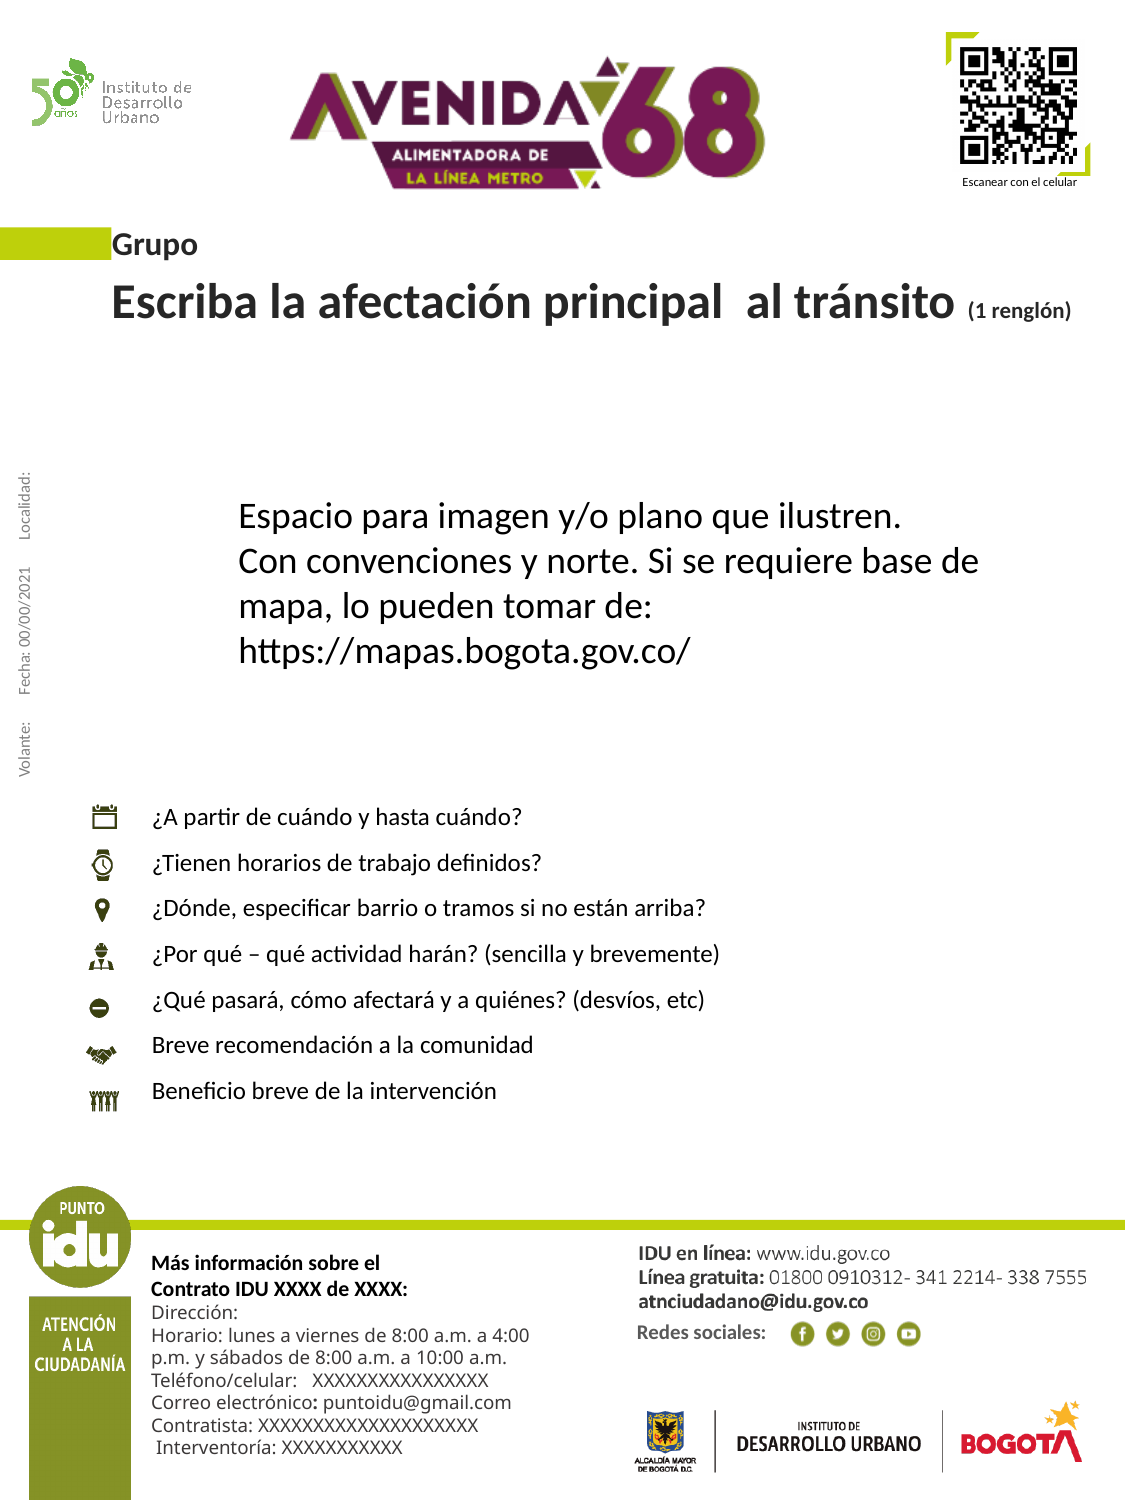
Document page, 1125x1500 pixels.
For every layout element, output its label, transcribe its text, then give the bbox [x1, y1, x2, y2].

picture [84, 1038, 118, 1073]
text_box Más información sobre el Contrato IDU XXXX de XXXX: Dirección: Horario: lunes a viernes de 8:00 a.m. a 4:00 p.m. y sábados de 8:00 a.m. a 10:00 a.m. Teléfono/celular: XXXXXXXXXXXXXXXX Correo electrónico: puntoidu@gmail.com Contratista: XXXXXXXXXXXXXXXXXXXX Interventoría: XXXXXXXXXXX [136, 1241, 579, 1488]
picture [85, 893, 119, 927]
picture [87, 1084, 121, 1118]
text_box Escriba la afectación principal al tránsito (1 renglón) [96, 260, 1125, 336]
text_box Espacio para imagen y/o plano que ilustren. Con convenciones y norte. Si se requiere base de mapa, lo pueden tomar de: https://mapas.bogota.gov.co/ [223, 484, 1030, 679]
picture [29, 1186, 131, 1500]
picture [612, 1378, 1125, 1500]
picture [87, 996, 111, 1020]
picture [85, 848, 119, 883]
picture [268, 29, 792, 214]
text_box Volante: Fecha: 00/00/2021 Localidad: [5, 36, 71, 793]
picture [84, 941, 118, 975]
text_box ¿A partir de cuándo y hasta cuándo? ¿Tienen horarios de trabajo definidos? ¿Dónde, especificar barrio o tramos si no están arriba? ¿Por qué – qué actividad harán? (sencilla y brevemente) ¿Qué pasará, cómo afectará y a quiénes? (desvíos, etc) Breve recomendación a la comunidad Beneficio breve de la intervención [136, 793, 1071, 1198]
picture [613, 1220, 1125, 1371]
picture [952, 39, 1085, 172]
text_box Grupo [97, 214, 1074, 270]
picture [87, 799, 122, 834]
picture [71, 58, 191, 126]
